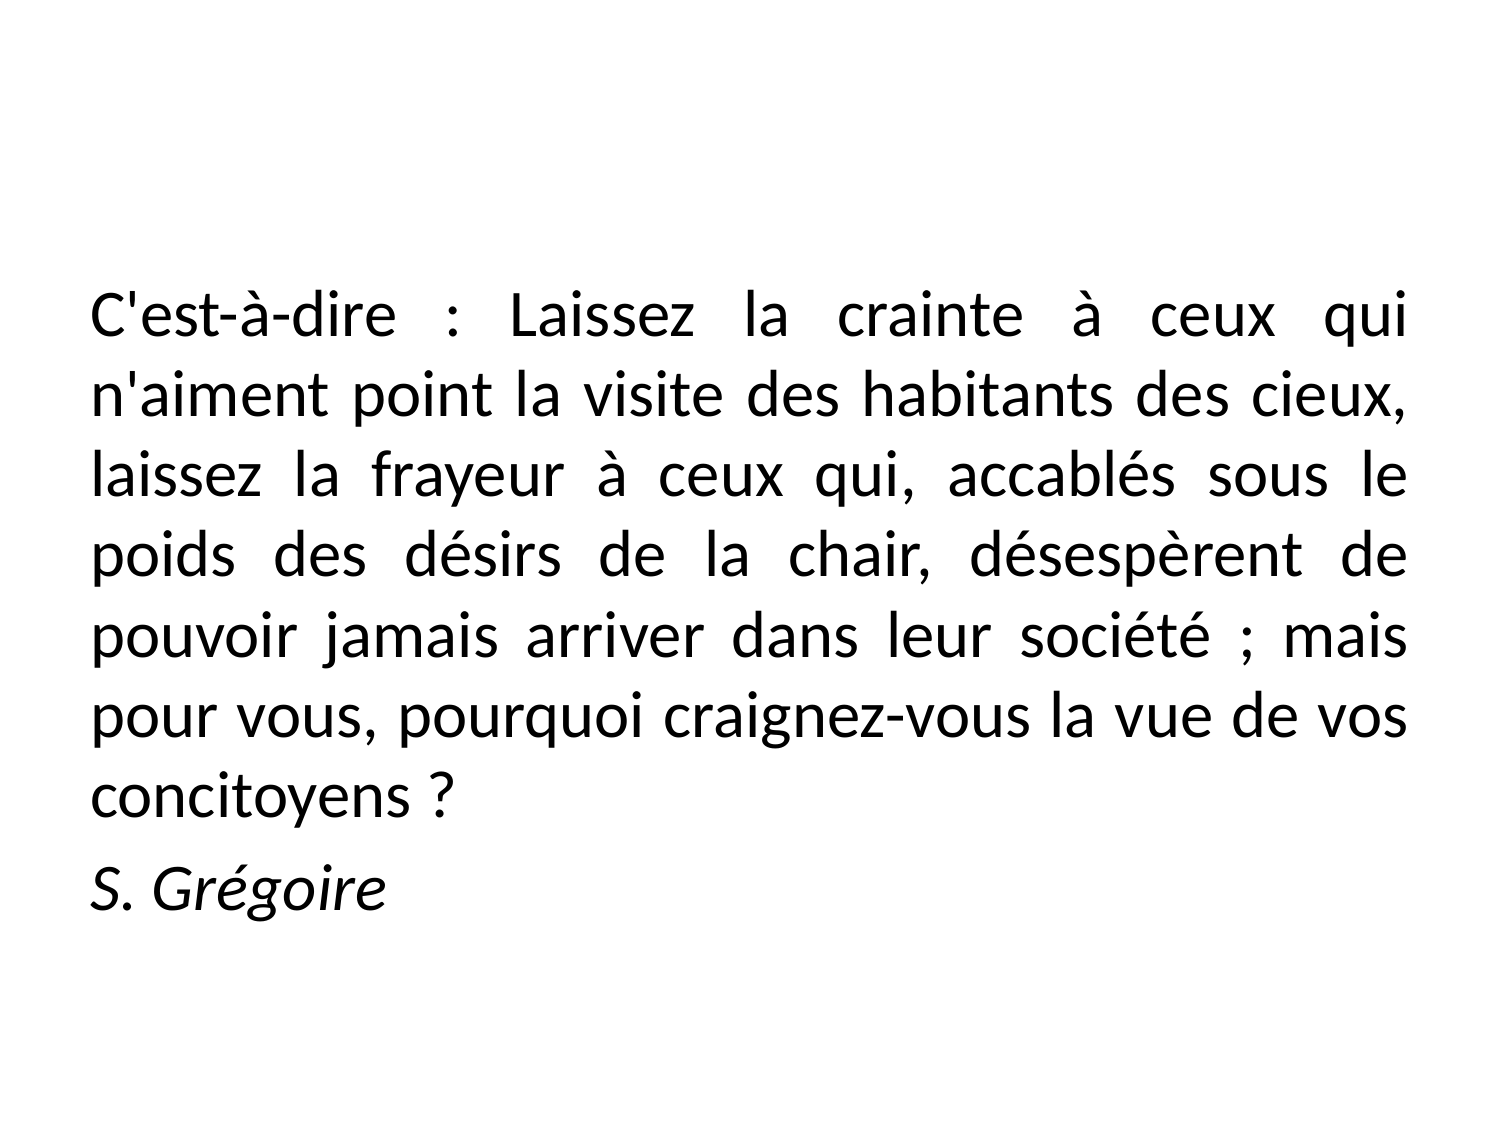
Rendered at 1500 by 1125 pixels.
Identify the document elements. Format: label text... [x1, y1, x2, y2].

list C'est-à-dire : Laissez la crainte à ceux qui n'aiment point la visite des habitants des cieux, laissez la frayeur à ceux qui, accablés sous le poids des désirs de la chair, désespèrent de pouvoir jamais arriver dans leur société ; mais pour vous, pourquoi craignez-vous la vue de vos concitoyens ? S. Grégoire [75, 262, 1425, 1005]
